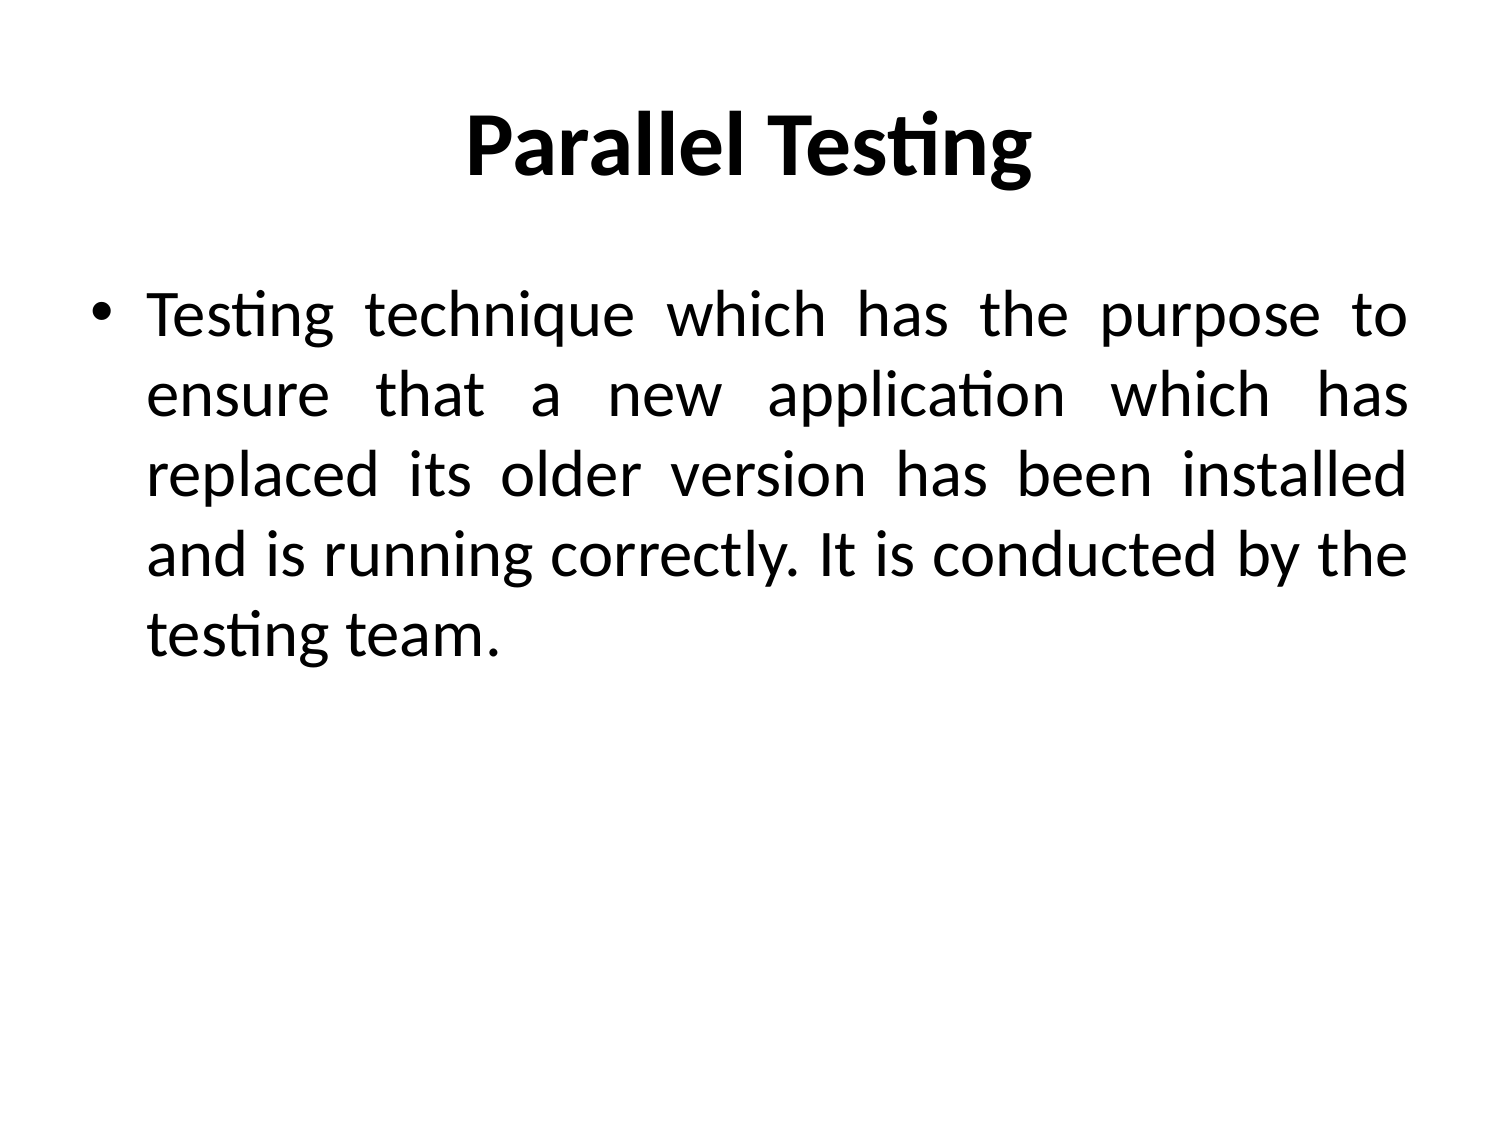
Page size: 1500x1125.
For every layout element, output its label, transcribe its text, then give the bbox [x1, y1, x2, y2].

list Testing technique which has the purpose to ensure that a new application which has replaced its older version has been installed and is running correctly. It is conducted by the testing team. [75, 262, 1425, 1005]
title Parallel Testing [75, 45, 1425, 233]
